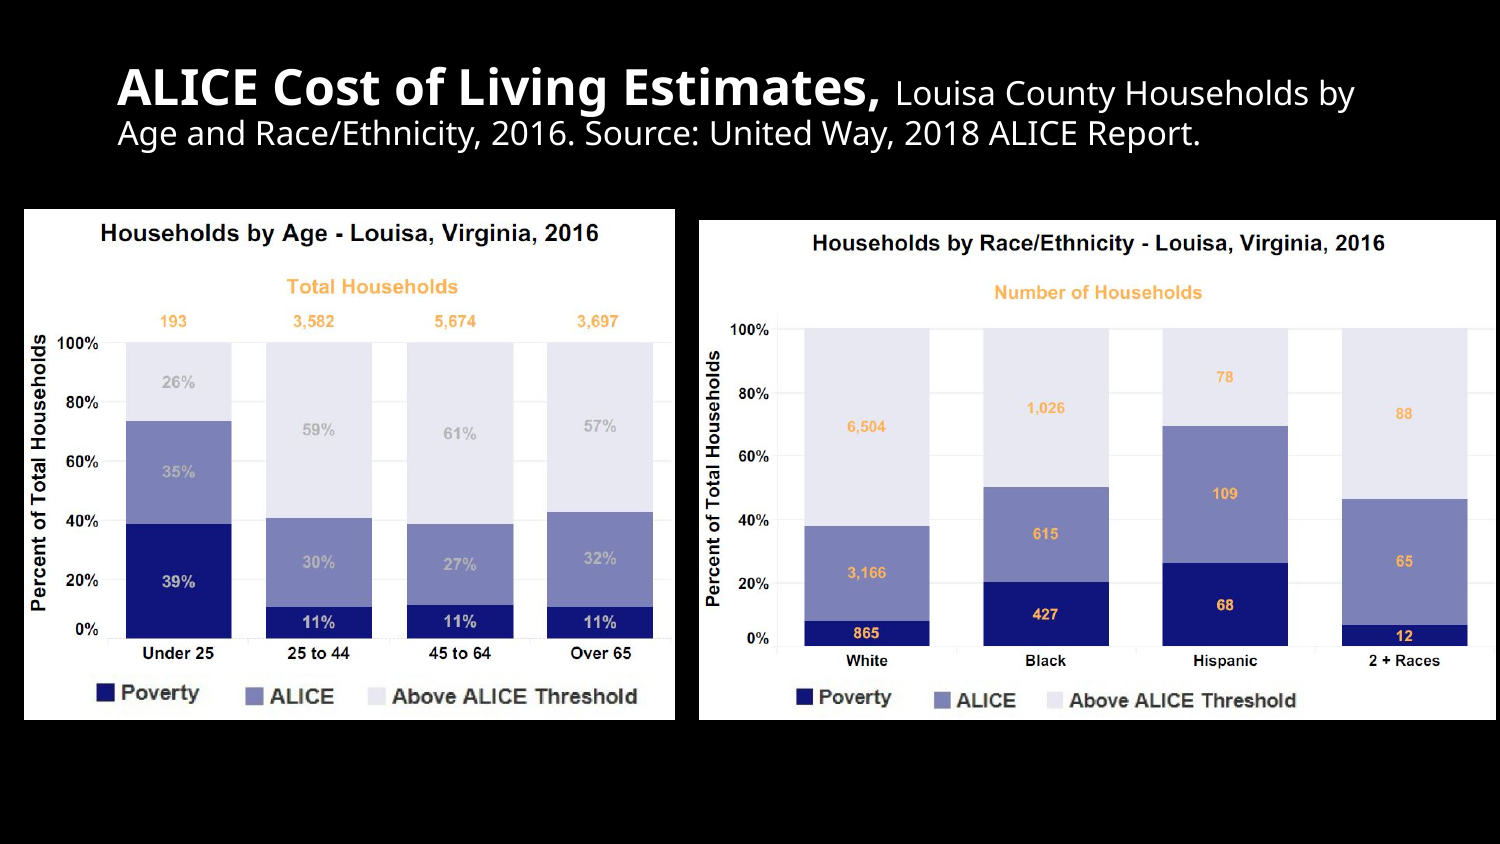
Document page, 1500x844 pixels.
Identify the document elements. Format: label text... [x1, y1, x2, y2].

picture [699, 220, 1496, 720]
picture [24, 209, 675, 720]
title ALICE Cost of Living Estimates, Louisa County Households by Age and Race/Ethnicity, 2016. Source: United Way, 2018 ALICE Report. [102, 26, 1397, 190]
